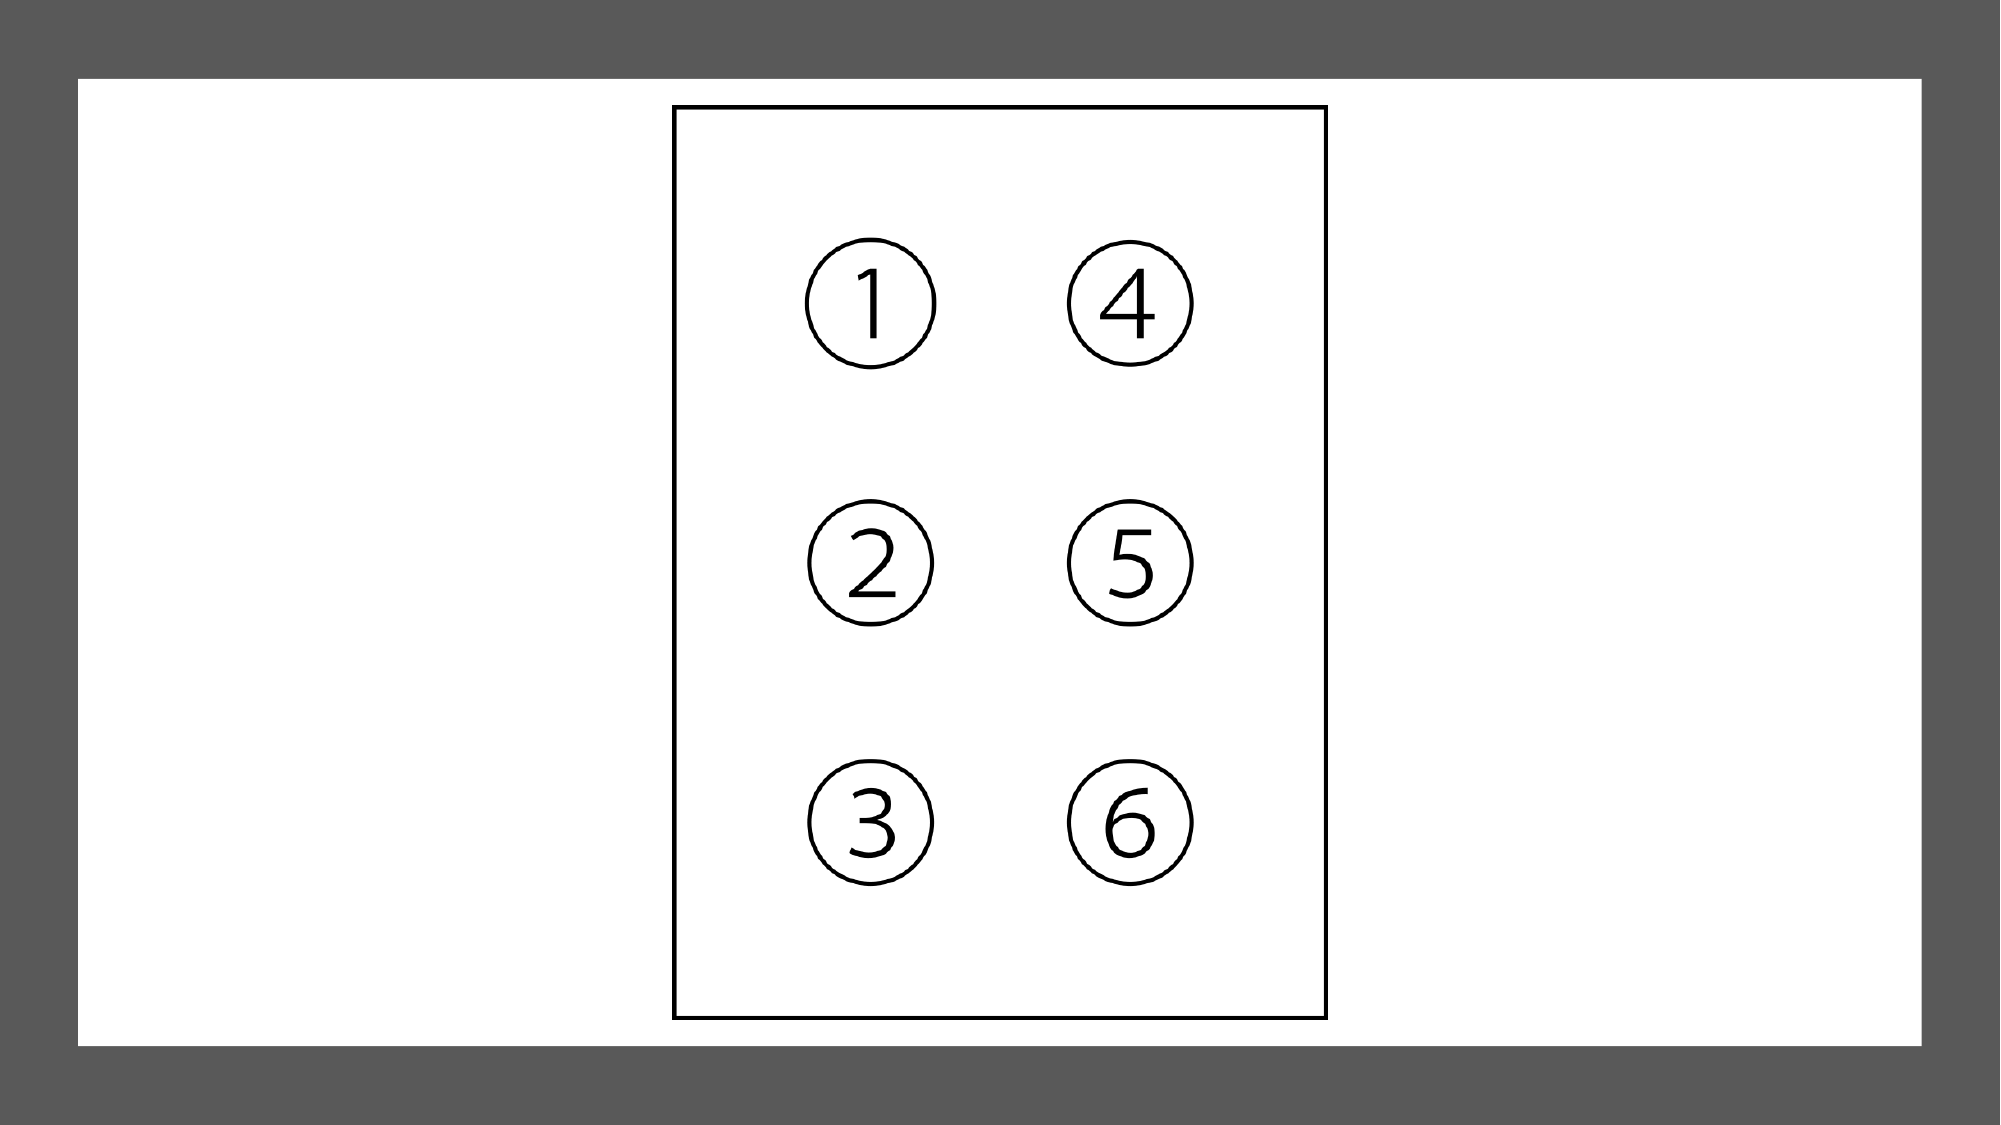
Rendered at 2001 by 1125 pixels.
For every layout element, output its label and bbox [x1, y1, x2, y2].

text_box [0, 0, 2000, 1125]
picture [672, 105, 1328, 1020]
text_box [77, 78, 1923, 1047]
